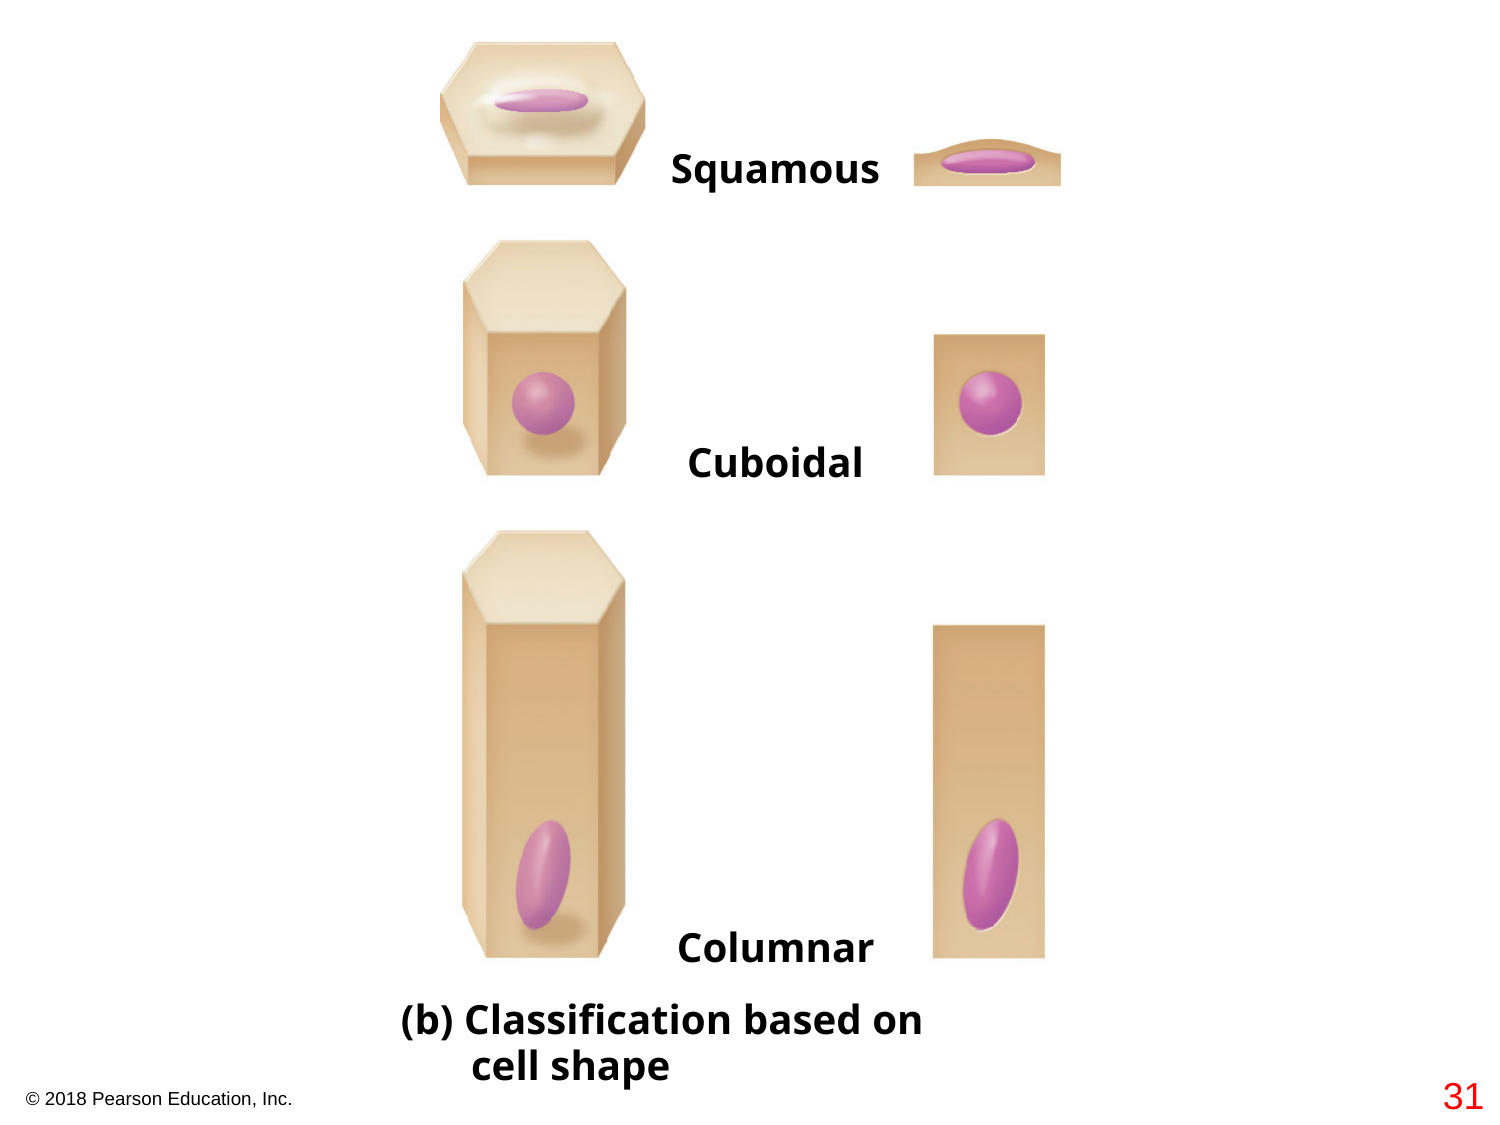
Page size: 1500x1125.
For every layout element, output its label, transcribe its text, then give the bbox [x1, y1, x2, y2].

text_box (b) Classification based on cell shape [398, 996, 427, 1089]
slide_number 31 [1149, 1064, 1500, 1125]
picture [432, 34, 1068, 1091]
